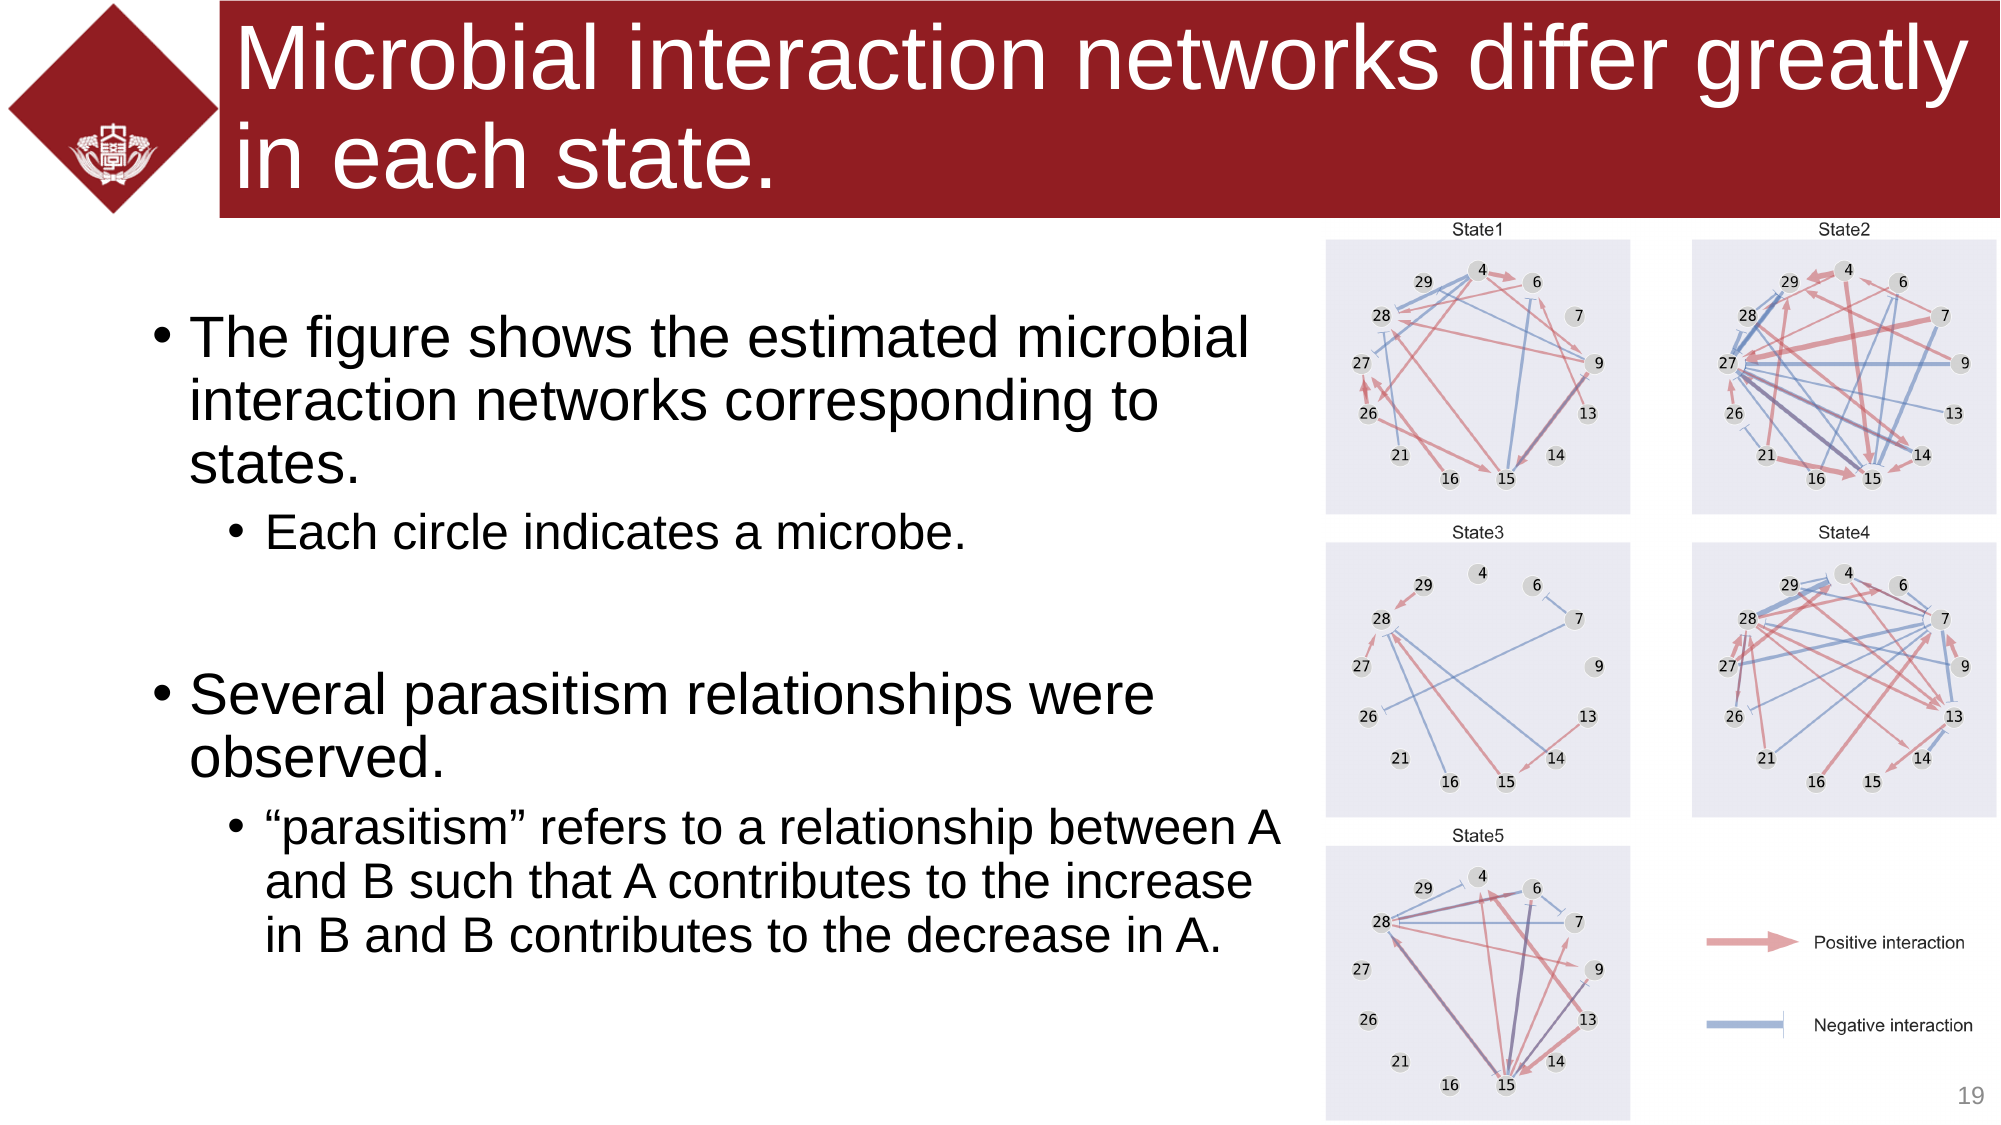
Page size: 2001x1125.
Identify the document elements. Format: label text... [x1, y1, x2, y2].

picture [0, 0, 224, 221]
list The figure shows the estimated microbial interaction networks corresponding to states. Each circle indicates a microbe. Several parasitism relationships were observed. “parasitism” refers to a relationship between A and B such that A contributes to the increase in B and B contributes to the decrease in A. [137, 299, 1316, 1014]
picture [1321, 217, 2000, 1125]
title Microbial interaction networks differ greatly in each state. [219, 0, 2000, 218]
